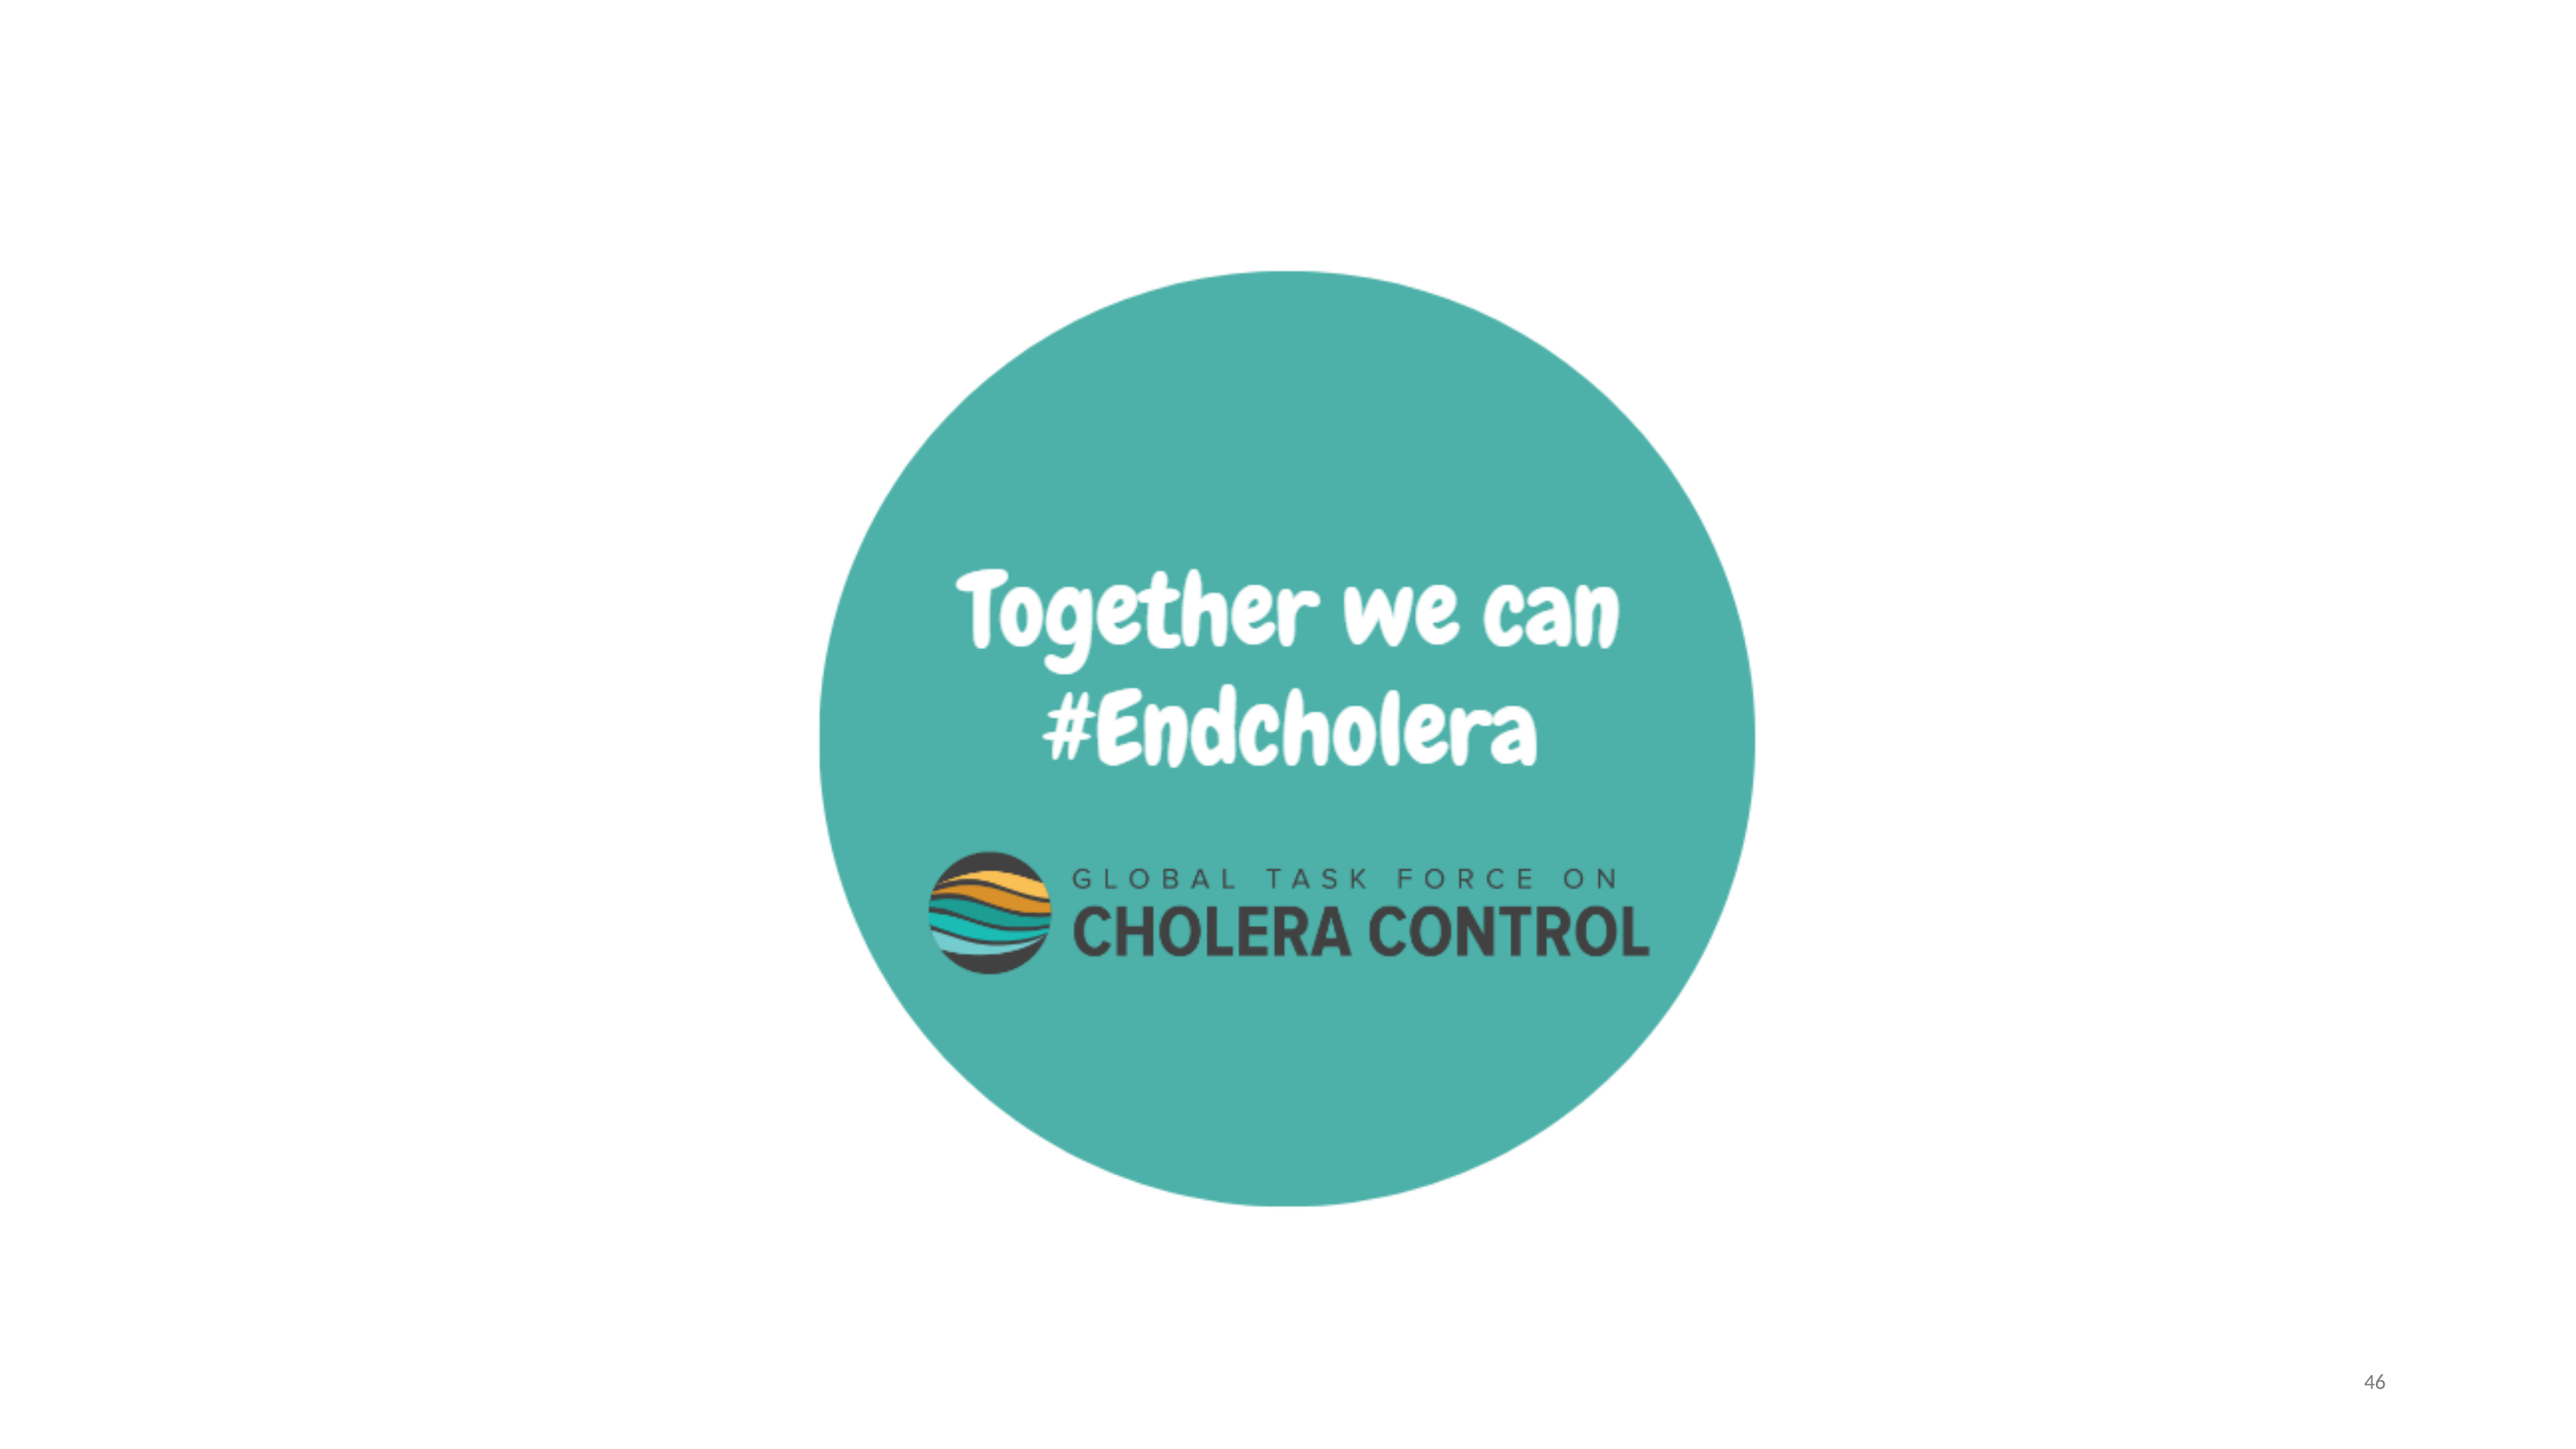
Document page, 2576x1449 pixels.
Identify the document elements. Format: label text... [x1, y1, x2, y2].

slide_number 46 [1819, 1343, 2399, 1420]
picture [780, 229, 1796, 1219]
